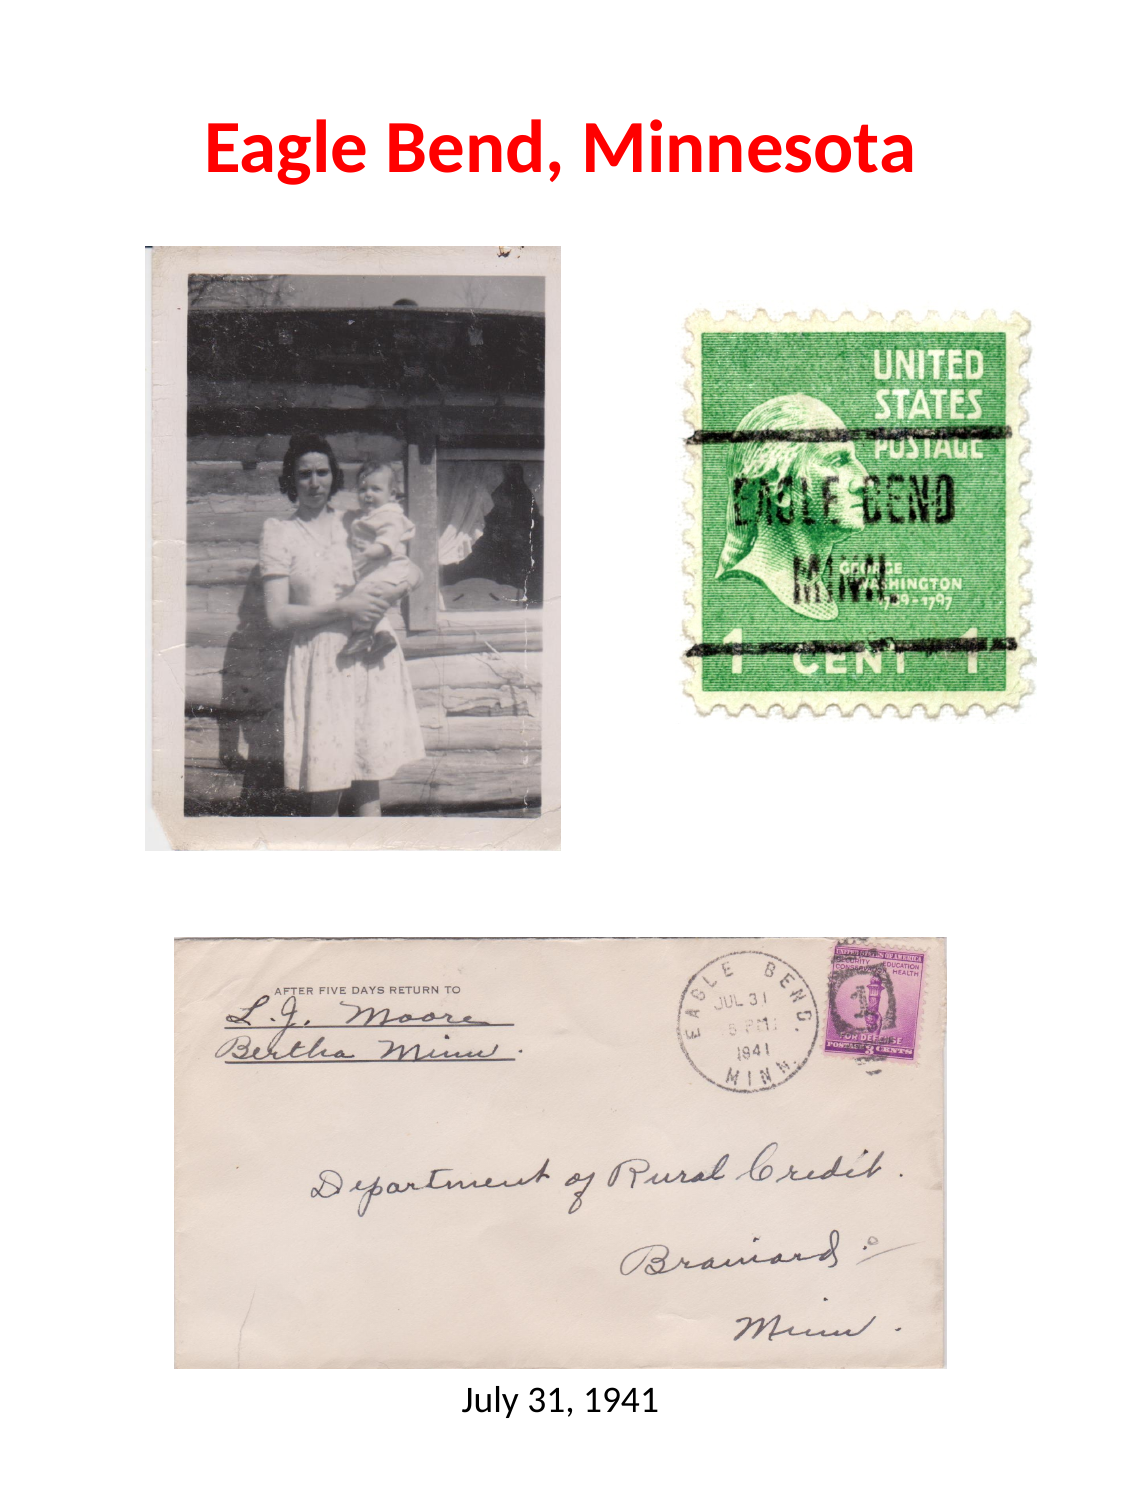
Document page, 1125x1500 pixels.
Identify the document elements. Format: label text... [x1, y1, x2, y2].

picture [174, 937, 947, 1369]
picture [145, 246, 561, 851]
text_box July 31, 1941 [446, 1377, 675, 1428]
picture [674, 299, 1037, 724]
text_box Eagle Bend, Minnesota [189, 89, 932, 195]
